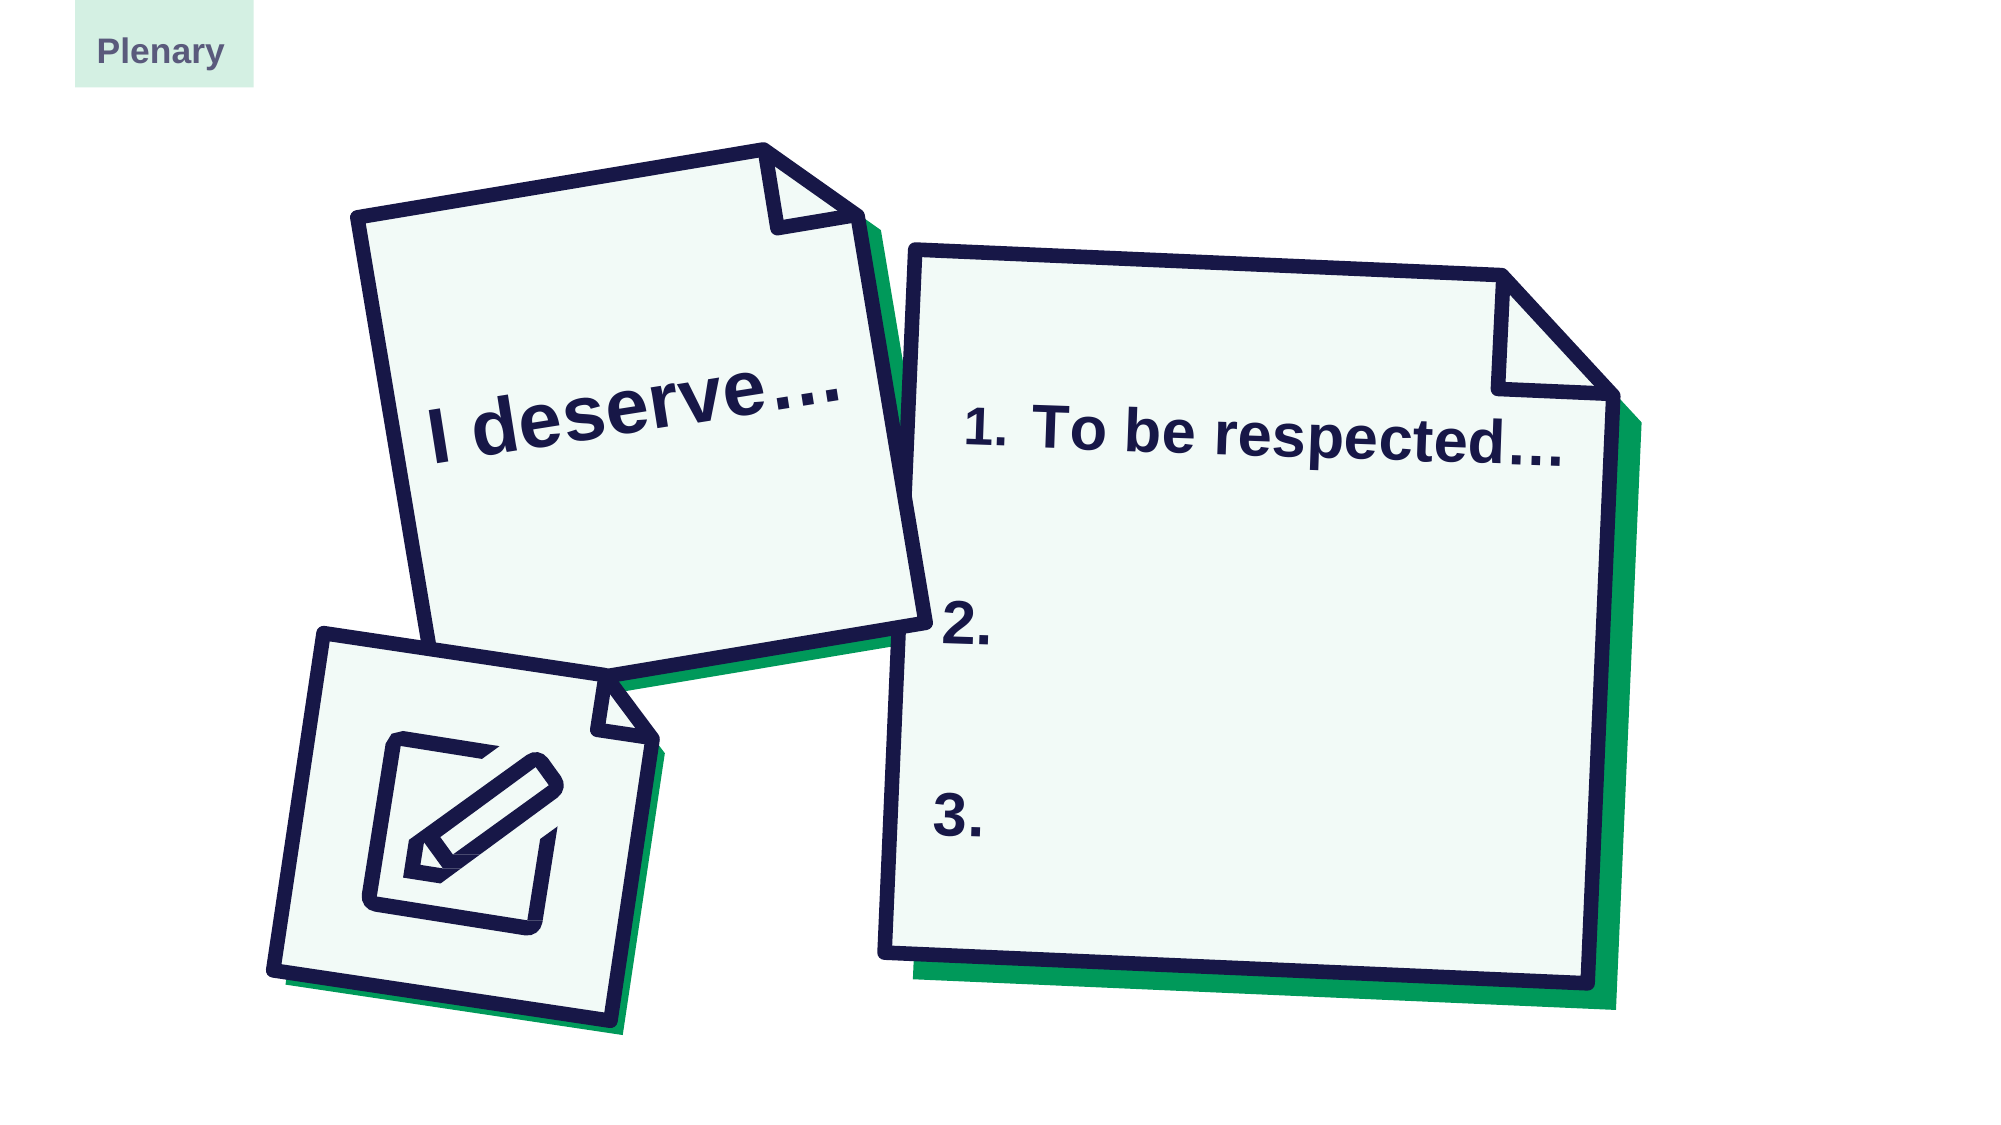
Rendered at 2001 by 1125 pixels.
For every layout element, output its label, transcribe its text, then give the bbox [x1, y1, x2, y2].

text_box Plenary [94, 26, 227, 71]
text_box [265, 141, 1642, 1036]
text_box [75, 0, 254, 88]
